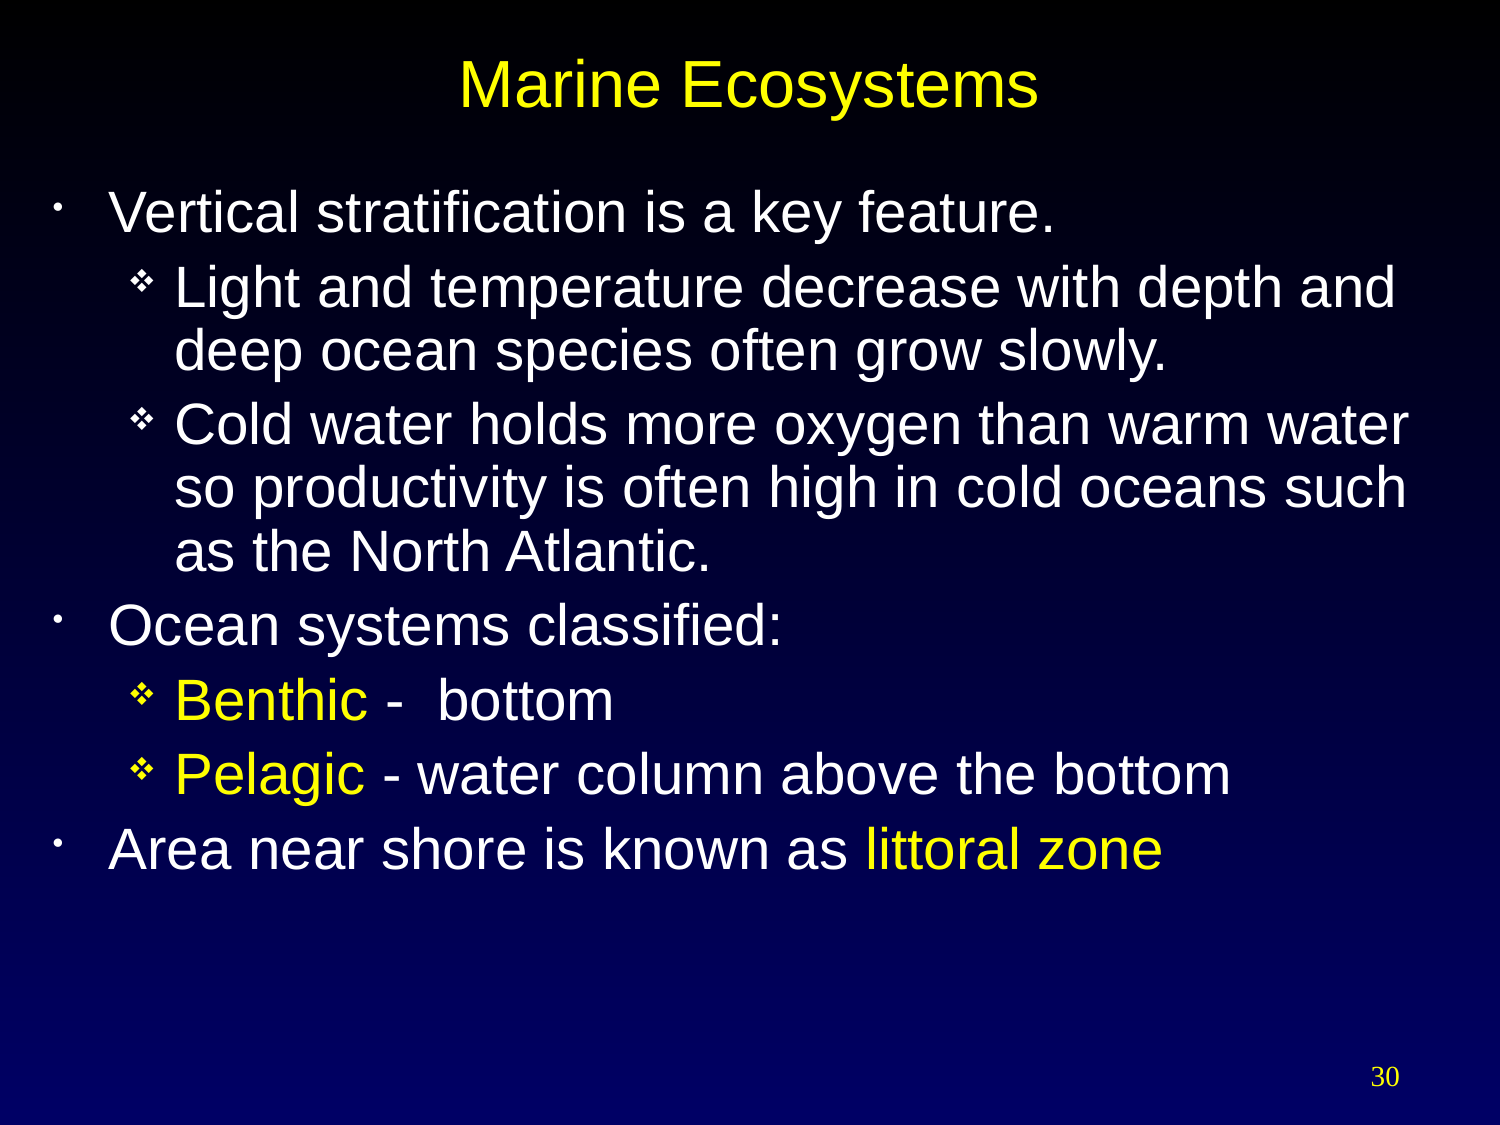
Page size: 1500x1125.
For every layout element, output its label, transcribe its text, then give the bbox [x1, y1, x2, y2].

title Marine Ecosystems [37, 37, 1463, 126]
list Vertical stratification is a key feature. Light and temperature decrease with depth and deep ocean species often grow slowly. Cold water holds more oxygen than warm water so productivity is often high in cold oceans such as the North Atlantic. Ocean systems classified: Benthic - bottom Pelagic - water column above the bottom Area near shore is known as littoral zone [37, 174, 1463, 1051]
